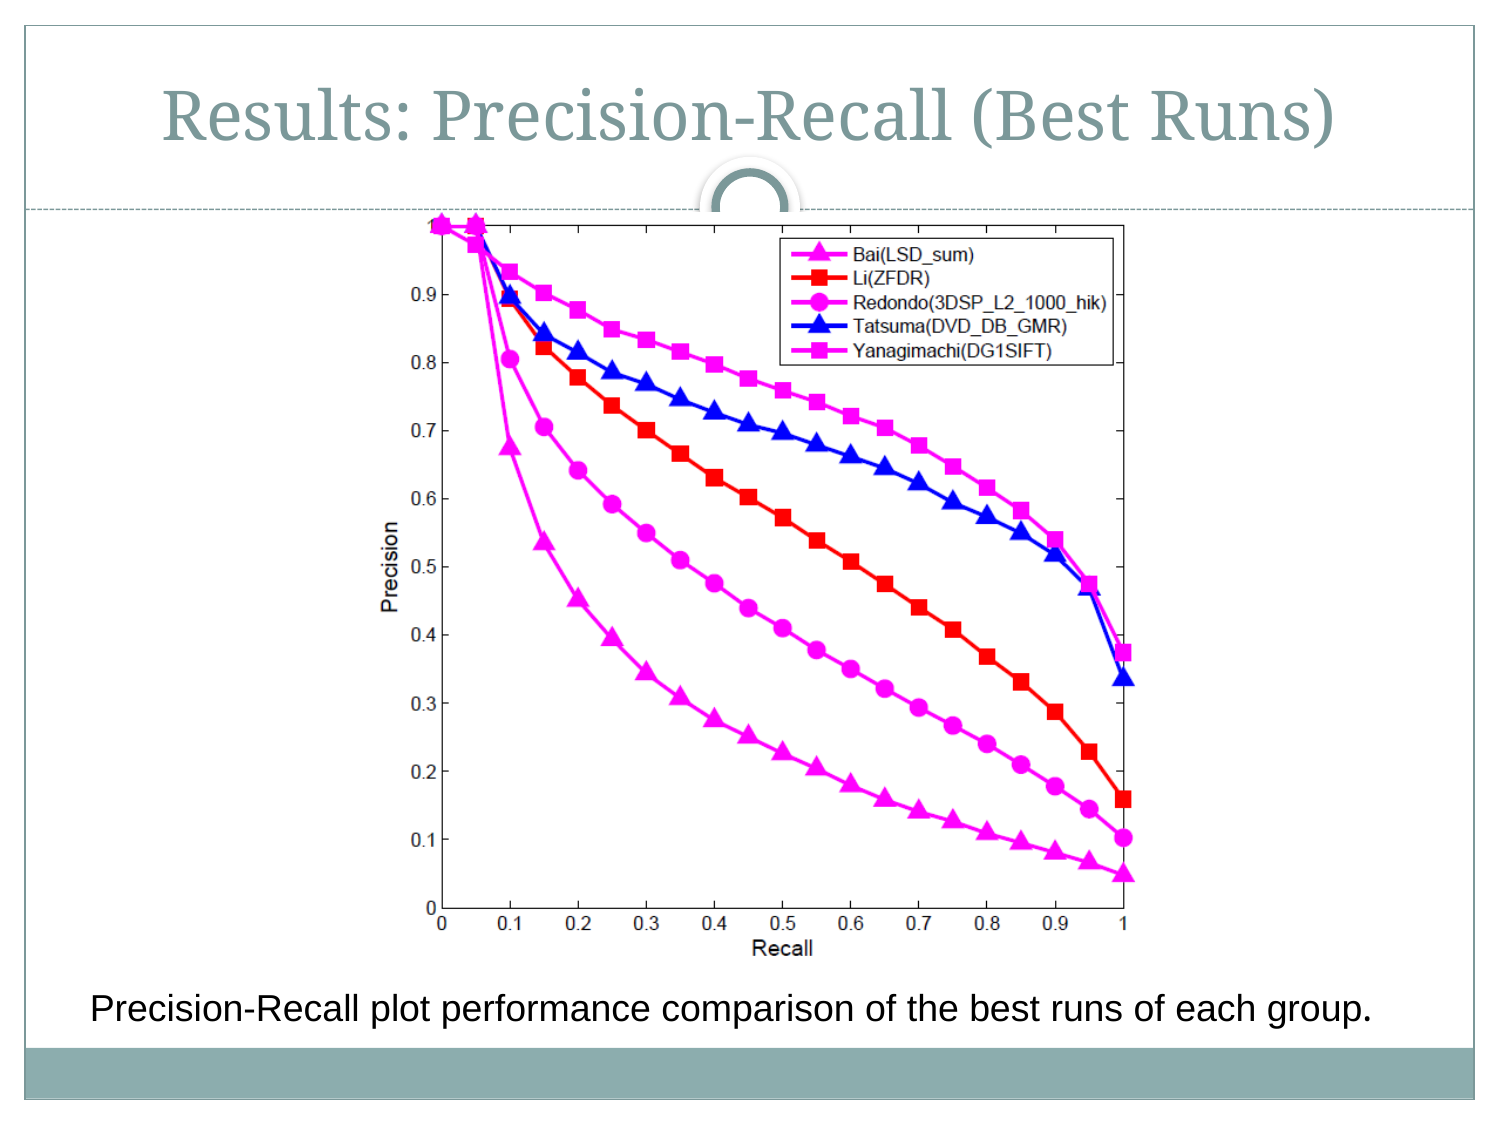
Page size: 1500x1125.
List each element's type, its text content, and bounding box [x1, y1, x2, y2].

text_box Precision-Recall plot performance comparison of the best runs of each group. [74, 976, 1425, 1037]
picture [362, 212, 1142, 963]
title Results: Precision-Recall (Best Runs) [49, 37, 1450, 163]
